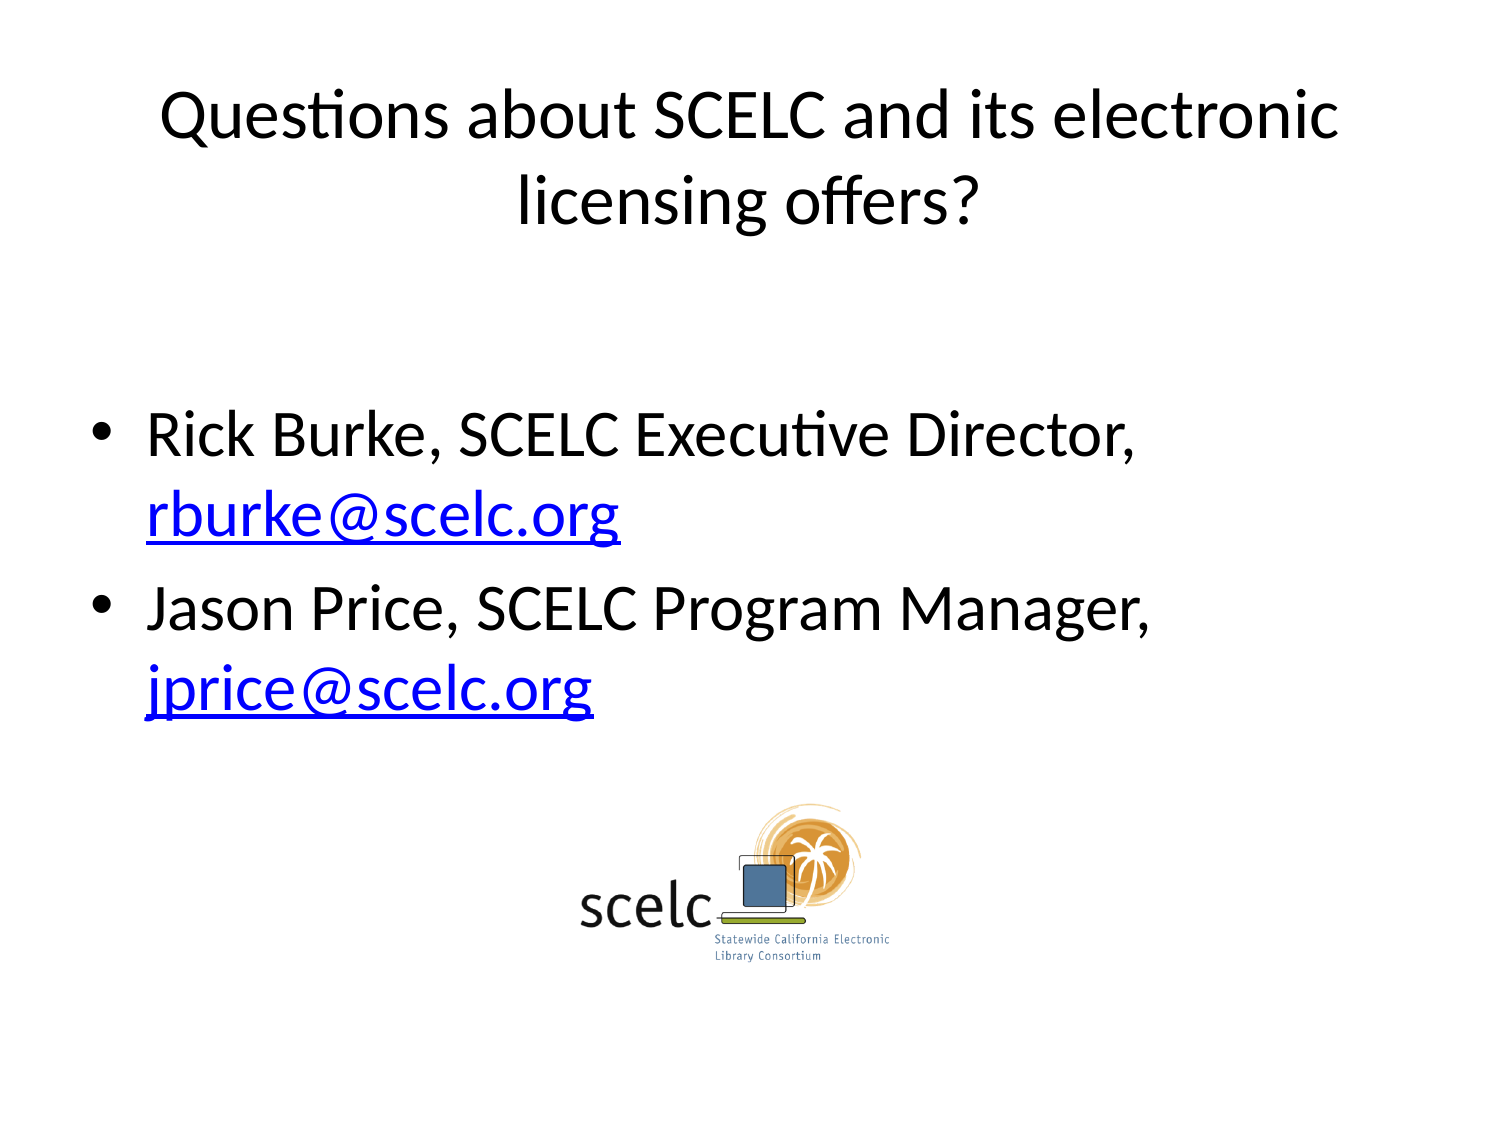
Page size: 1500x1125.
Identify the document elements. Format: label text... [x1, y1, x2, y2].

list Rick Burke, SCELC Executive Director, rburke@scelc.org Jason Price, SCELC Program Manager, jprice@scelc.org [75, 382, 1425, 1125]
picture [580, 802, 890, 964]
title Questions about SCELC and its electronic licensing offers? [75, 59, 1425, 247]
